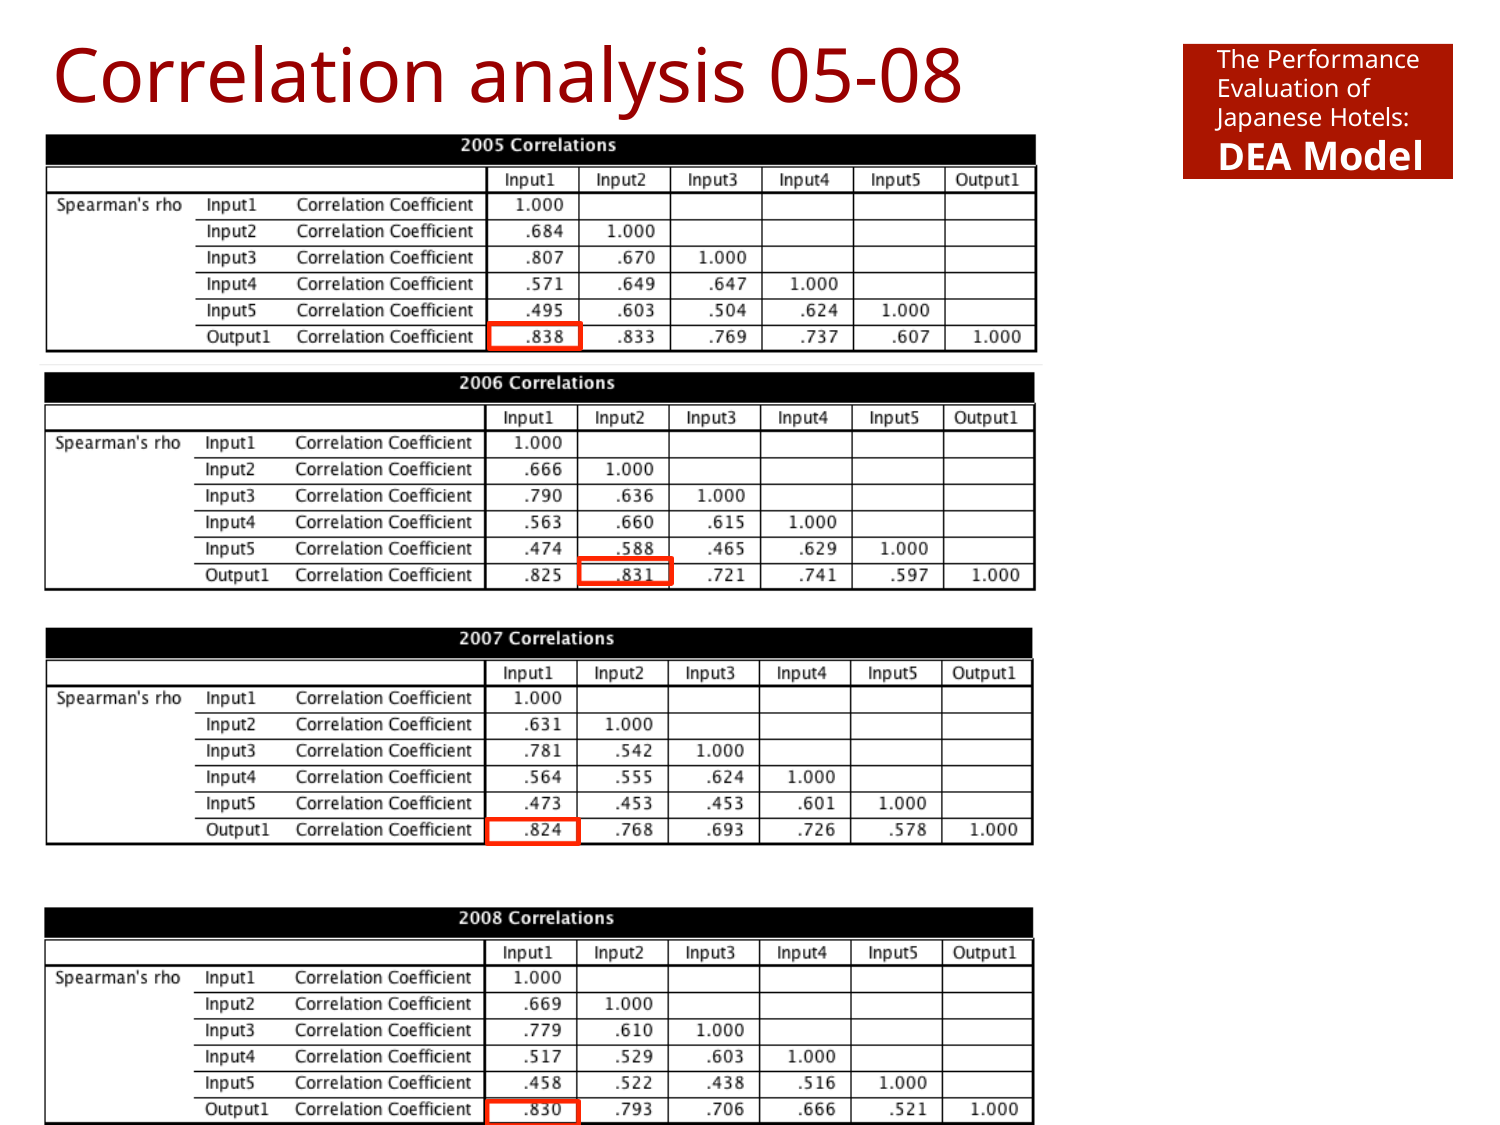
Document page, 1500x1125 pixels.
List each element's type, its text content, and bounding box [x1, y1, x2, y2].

text_box [39, 902, 1043, 1125]
text_box [575, 554, 675, 588]
text_box The Performance Evaluation of Japanese Hotels: DEA Model [1183, 43, 1453, 179]
text_box Correlation analysis 05-08 [50, 27, 970, 118]
text_box [39, 129, 1043, 362]
text_box [485, 319, 584, 352]
text_box [39, 621, 1045, 858]
text_box [39, 364, 1043, 598]
text_box [483, 1097, 582, 1125]
text_box [483, 815, 582, 847]
